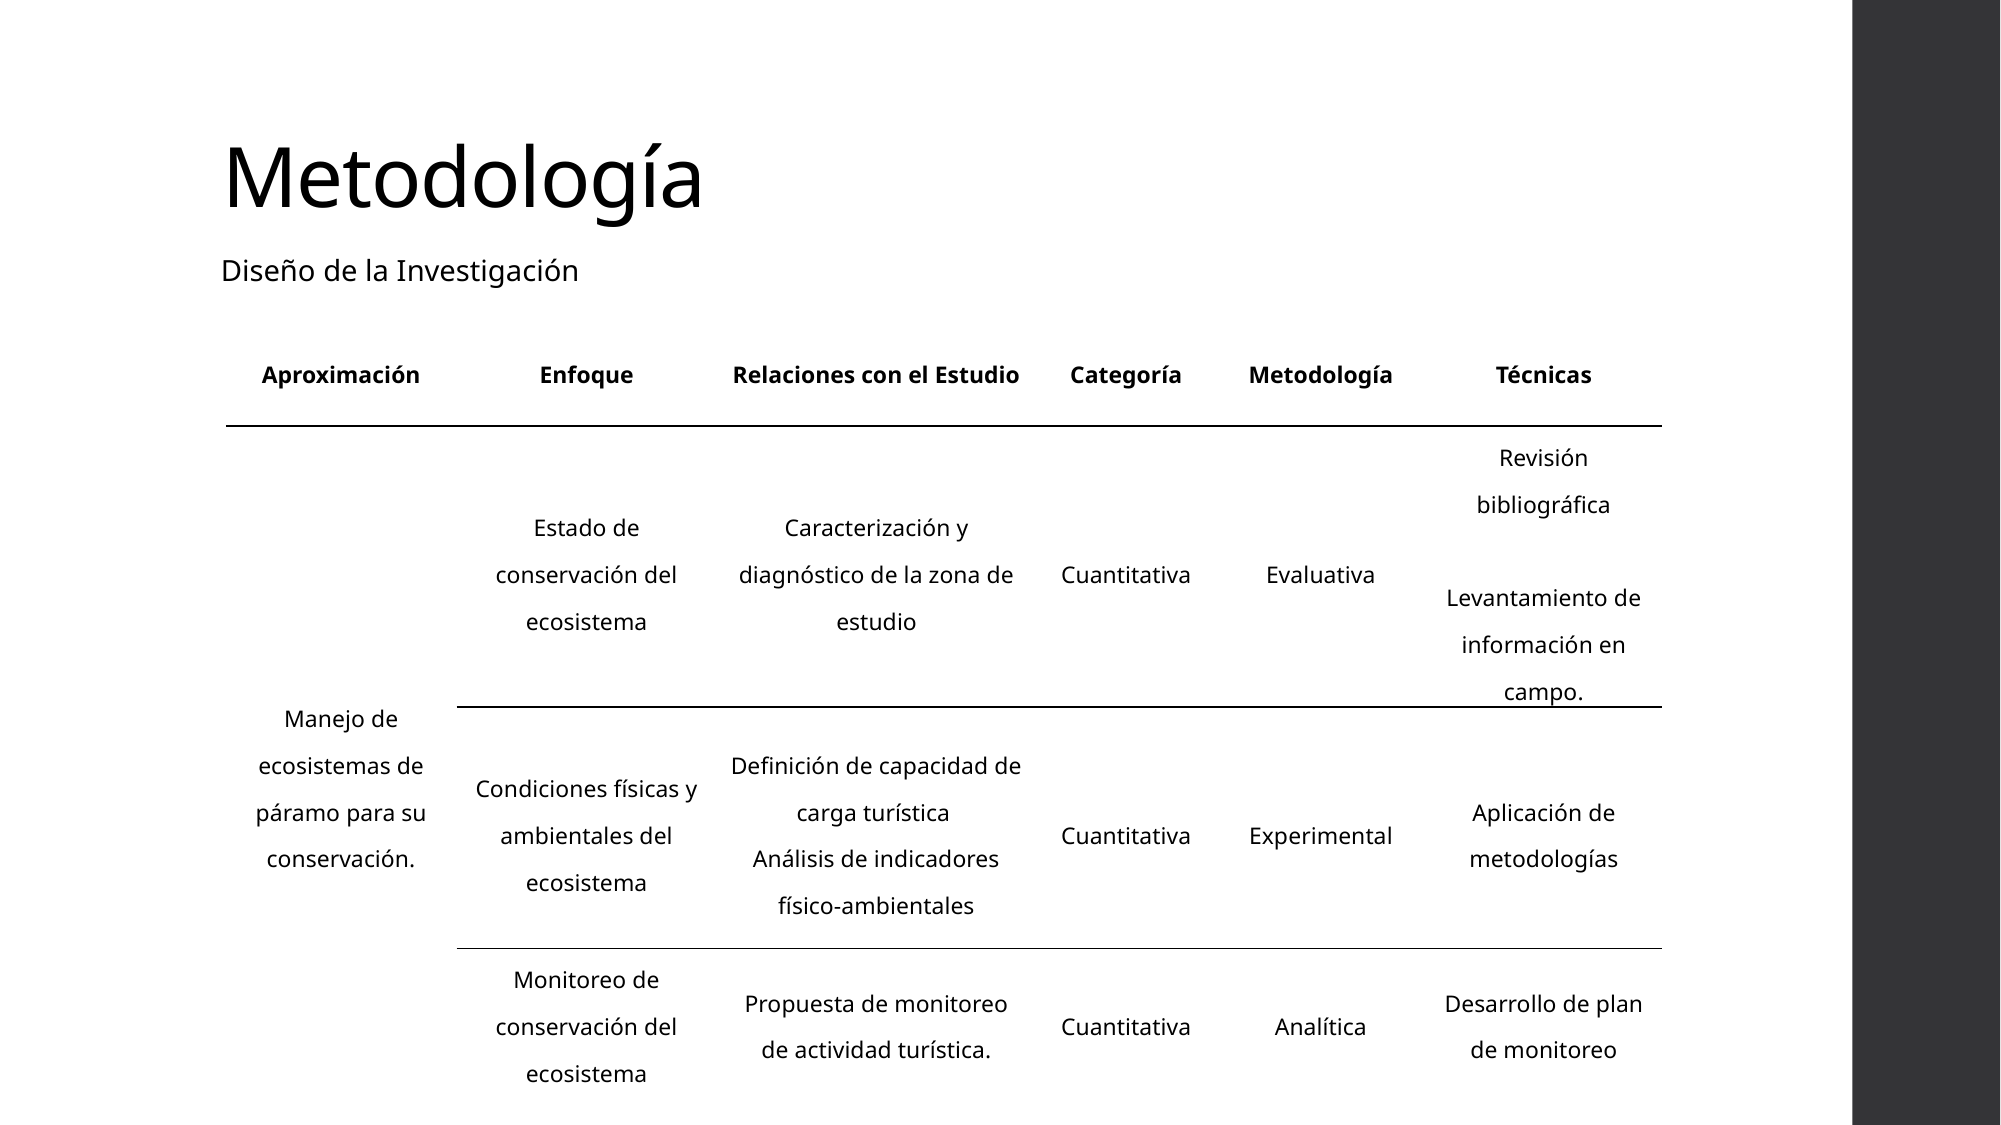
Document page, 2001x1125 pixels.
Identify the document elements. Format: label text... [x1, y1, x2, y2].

table_cell Evaluativa [1216, 427, 1426, 706]
table_cell Cuantitativa [1036, 427, 1216, 706]
table_cell Propuesta de monitoreo de actividad turística. [717, 949, 1036, 1089]
table_cell Revisión bibliográfica Levantamiento de información en campo. [1426, 427, 1662, 706]
table_cell Caracterización y diagnóstico de la zona de estudio [717, 427, 1036, 706]
table_cell Cuantitativa [1036, 949, 1216, 1089]
table_header Técnicas [1426, 308, 1662, 425]
table_header Metodología [1216, 308, 1426, 425]
table_header Aproximación [226, 308, 457, 425]
table_cell Manejo de ecosistemas de páramo para su conservación. [226, 427, 457, 1089]
table_cell Desarrollo de plan de monitoreo [1426, 949, 1662, 1089]
table_cell Analítica [1216, 949, 1426, 1089]
table_cell Definición de capacidad de carga turística Análisis de indicadores físico-ambientales [717, 708, 1036, 948]
table_header Relaciones con el Estudio [717, 308, 1036, 425]
table_cell Condiciones físicas y ambientales del ecosistema [457, 708, 717, 948]
text_box Diseño de la Investigación [206, 244, 595, 295]
table_header Categoría [1036, 308, 1216, 425]
table_header Enfoque [457, 308, 717, 425]
table_cell Estado de conservación del ecosistema [457, 427, 717, 706]
table_cell Aplicación de metodologías [1426, 708, 1662, 948]
table_cell Experimental [1216, 708, 1426, 948]
title Metodología [206, 84, 1797, 234]
table_cell Cuantitativa [1036, 708, 1216, 948]
table_cell Monitoreo de conservación del ecosistema [457, 949, 717, 1089]
